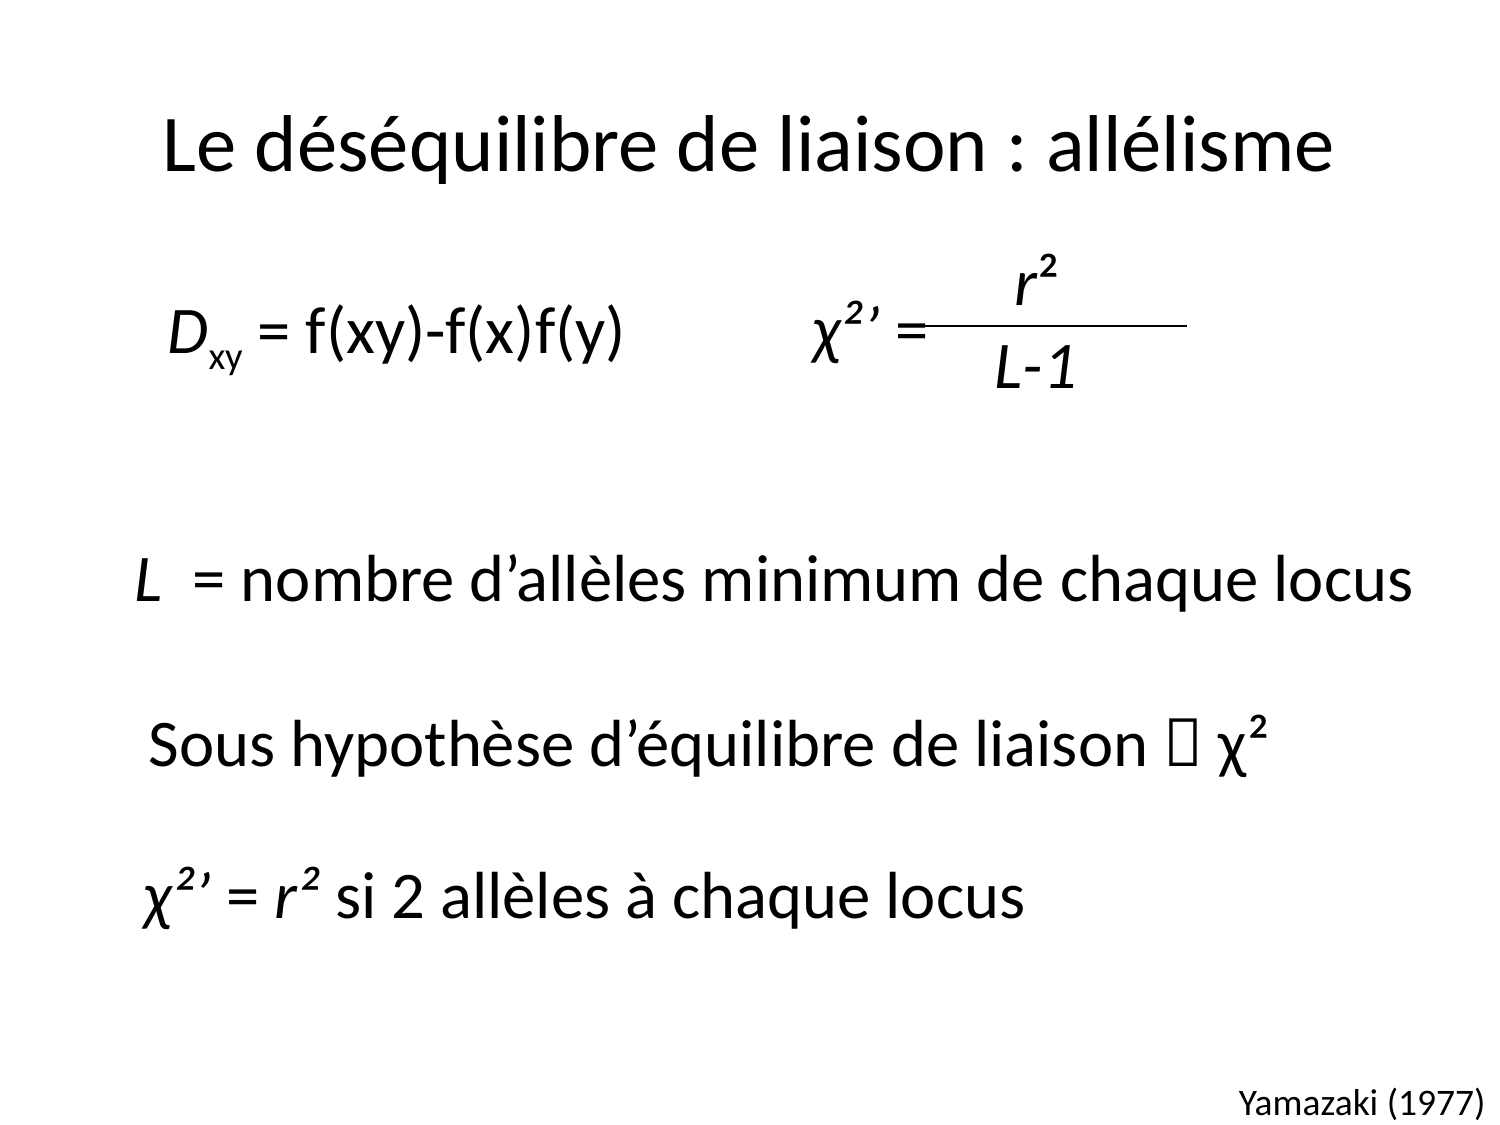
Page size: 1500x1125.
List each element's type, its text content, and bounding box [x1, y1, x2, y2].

text_box Sous hypothèse d’équilibre de liaison  χ² [134, 692, 1285, 788]
text_box Dxy = f(xy)-f(x)f(y) [152, 278, 642, 385]
title Le déséquilibre de liaison : allélisme [75, 45, 1425, 233]
text_box χ²’ = r² si 2 allèles à chaque locus [129, 844, 1041, 940]
text_box L = nombre d’allèles minimum de chaque locus [119, 527, 1429, 622]
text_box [796, 231, 1187, 411]
text_box Yamazaki (1977) [1224, 1070, 1500, 1125]
